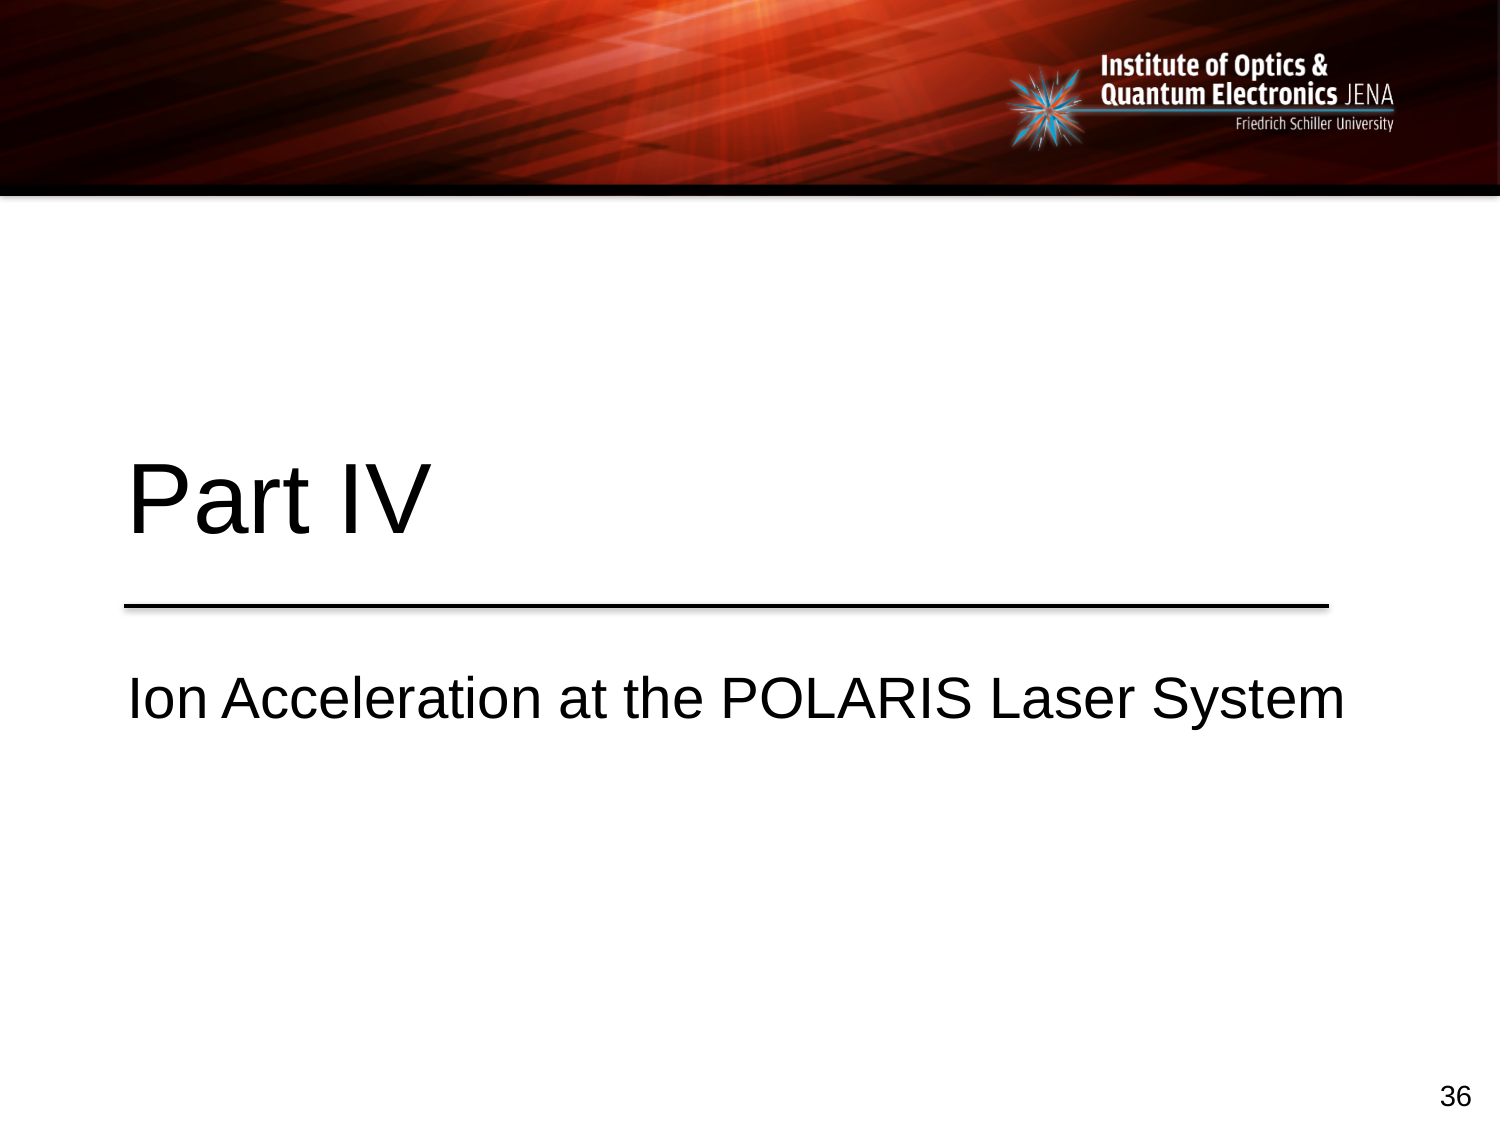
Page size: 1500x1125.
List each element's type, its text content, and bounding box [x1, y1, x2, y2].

list Ion Acceleration at the POLARIS Laser System [112, 633, 1388, 738]
text_box Part IV [112, 426, 1270, 561]
picture [0, 0, 1500, 184]
